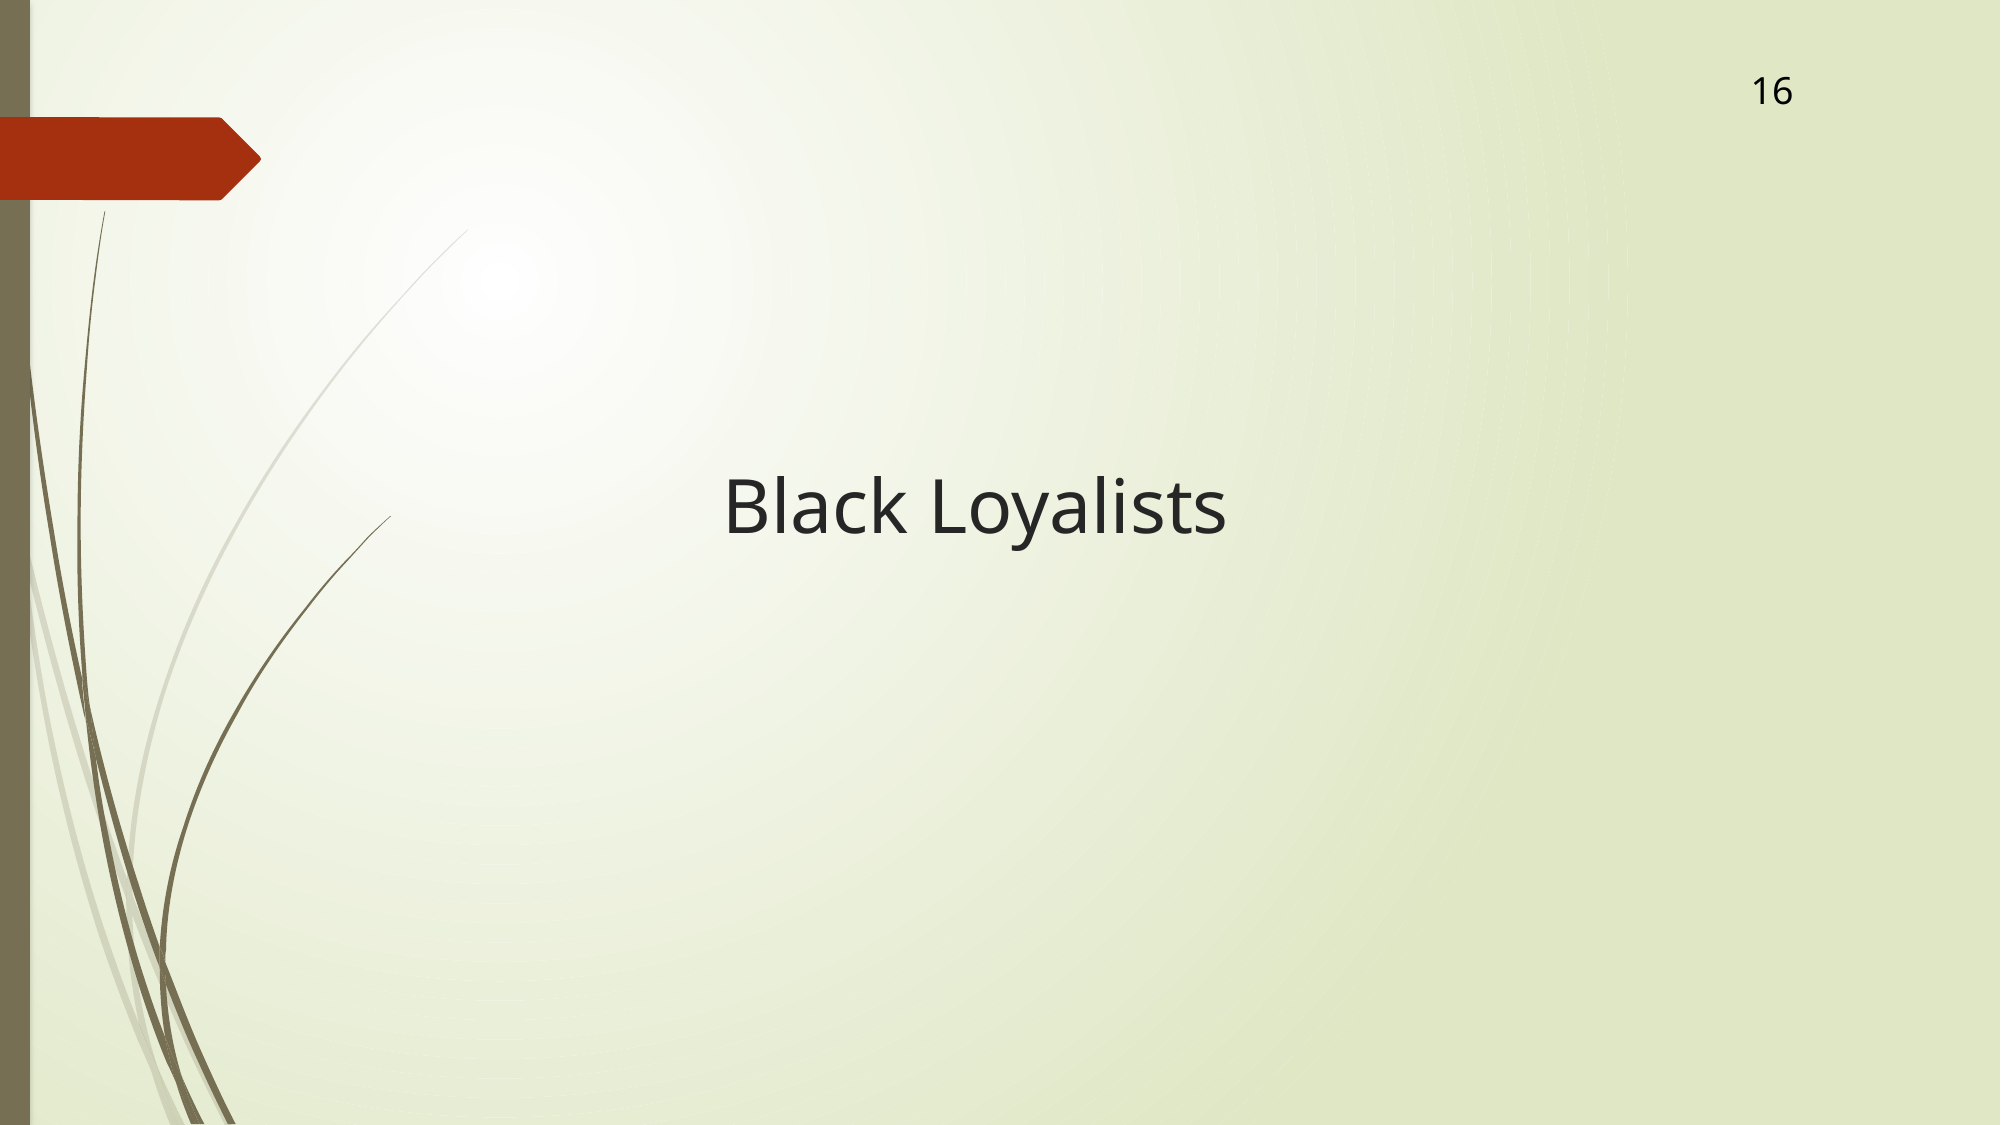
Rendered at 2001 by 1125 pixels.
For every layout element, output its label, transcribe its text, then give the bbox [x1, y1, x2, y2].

text_box 16 [1735, 59, 1809, 120]
title Black Loyalists [245, 450, 1707, 661]
